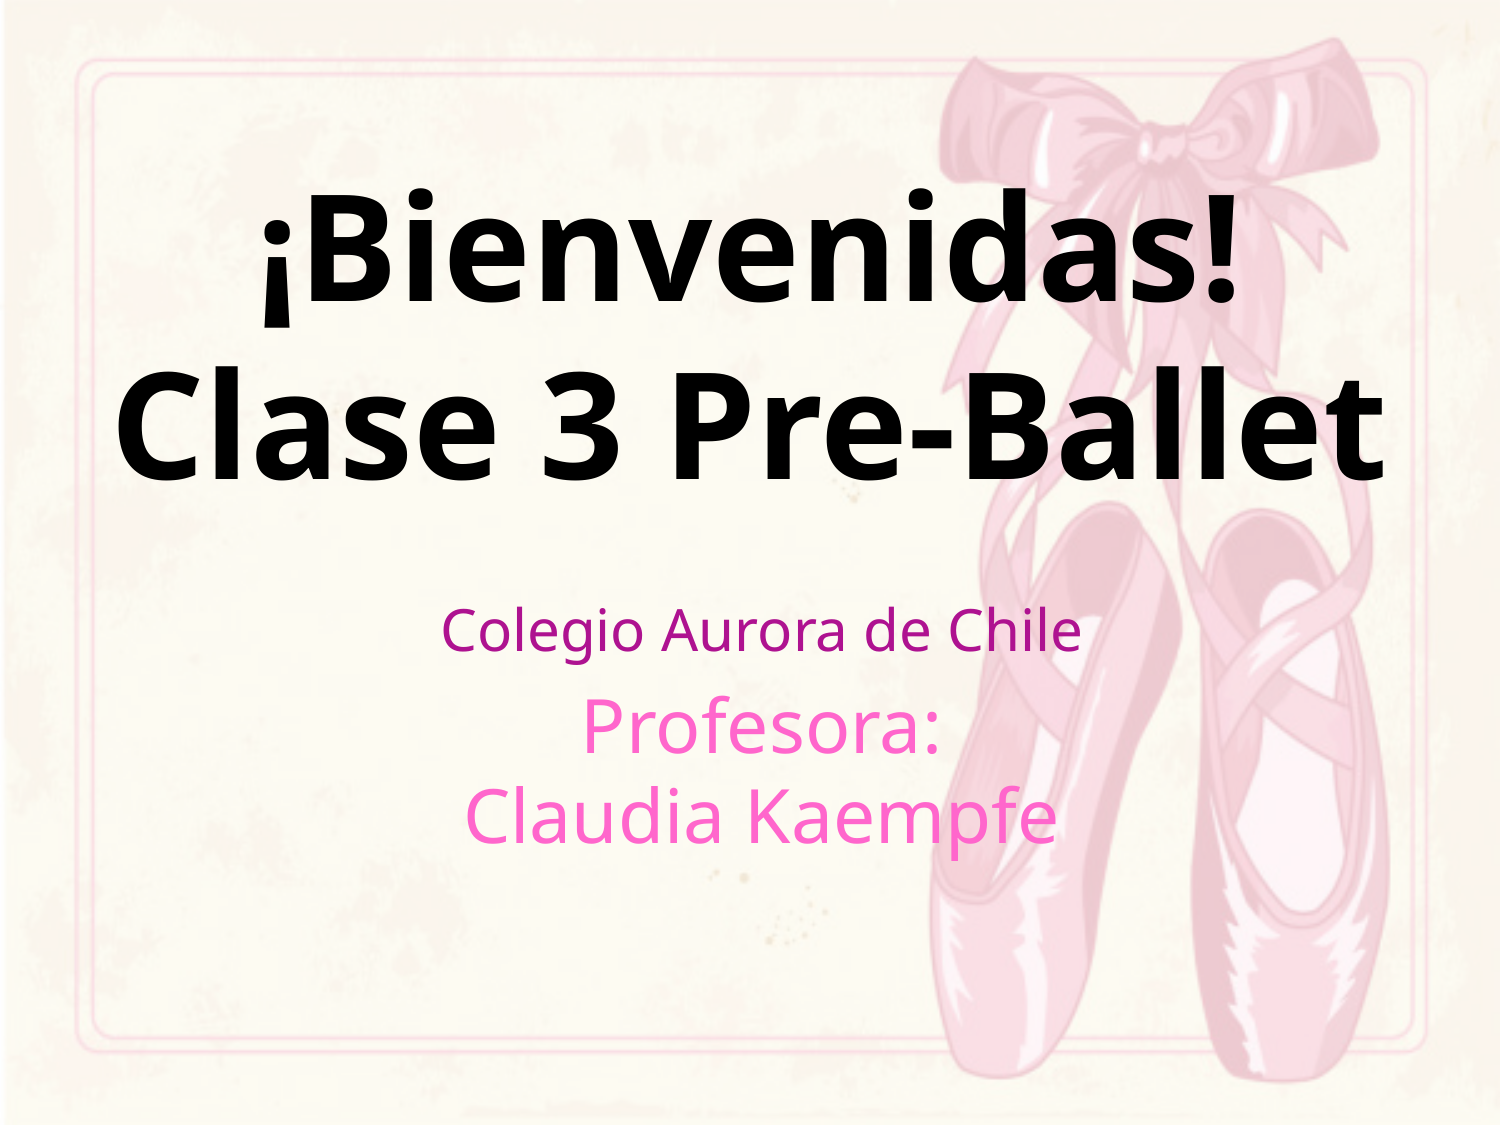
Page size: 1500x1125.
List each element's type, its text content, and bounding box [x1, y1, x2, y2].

subtitle Colegio Aurora de Chile Profesora: Claudia Kaempfe [199, 585, 1325, 879]
title ¡Bienvenidas! Clase 3 Pre-Ballet [35, 82, 1465, 581]
